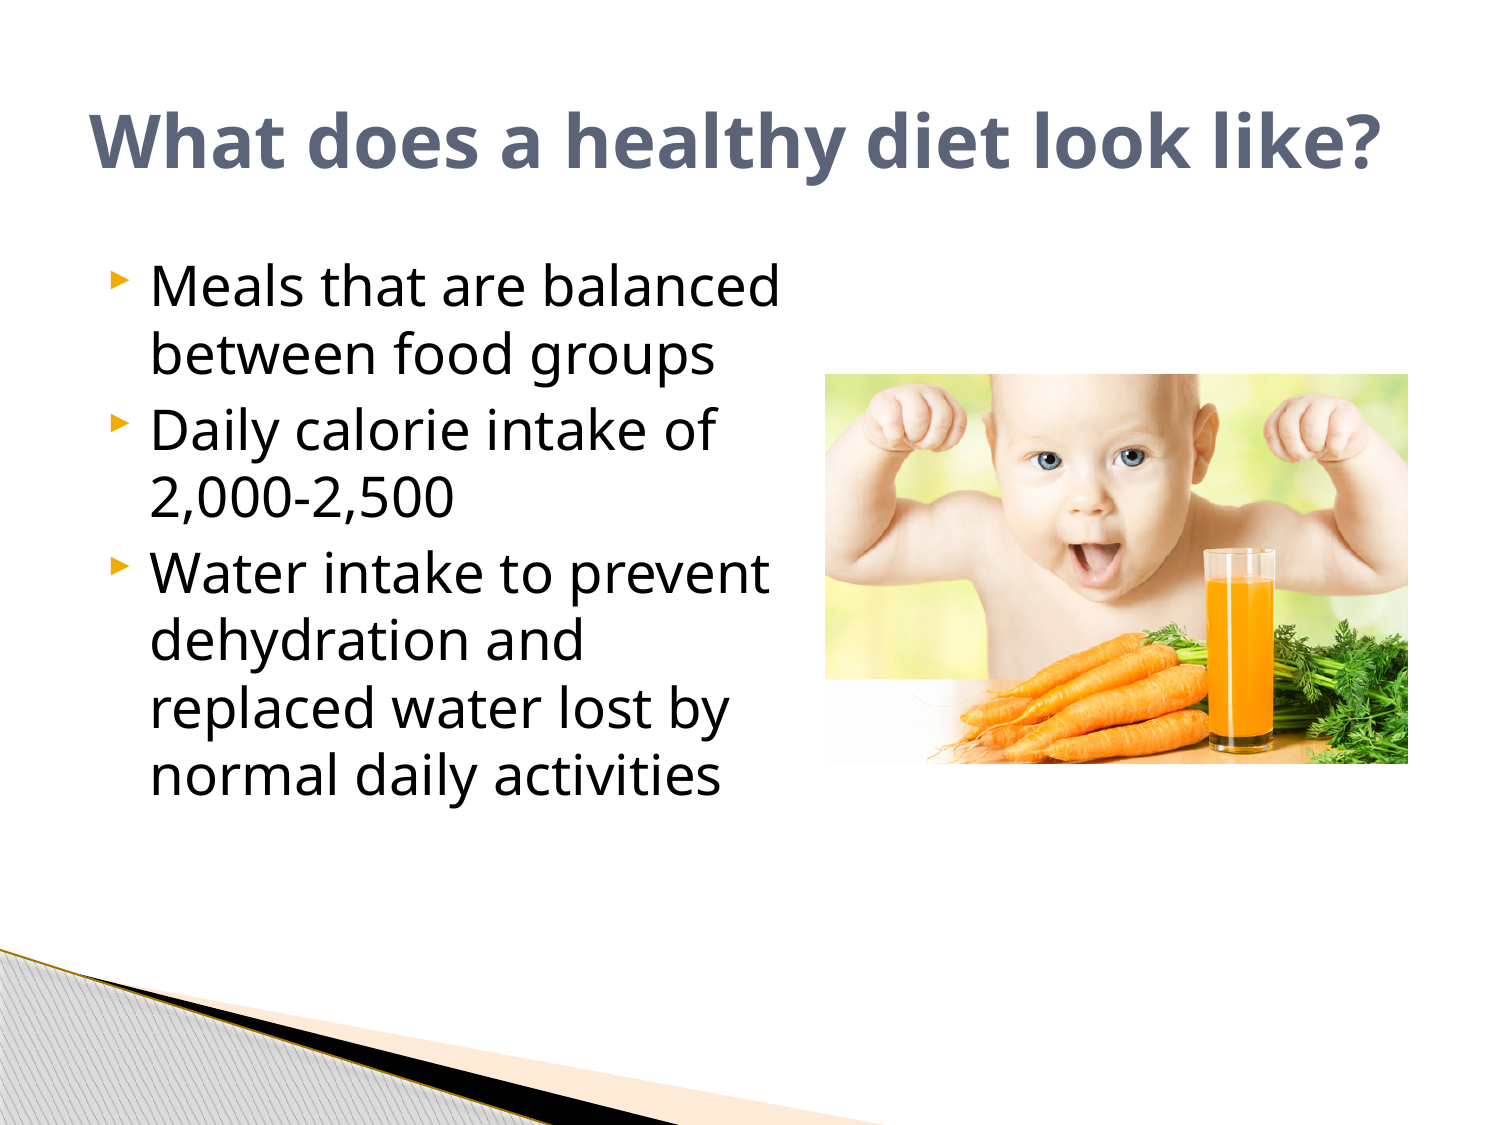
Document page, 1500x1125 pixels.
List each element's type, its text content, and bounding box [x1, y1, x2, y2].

title What does a healthy diet look like? [75, 45, 1425, 233]
list Meals that are balanced between food groups Daily calorie intake of 2,000-2,500 Water intake to prevent dehydration and replaced water lost by normal daily activities [75, 243, 800, 986]
picture [824, 374, 1408, 765]
